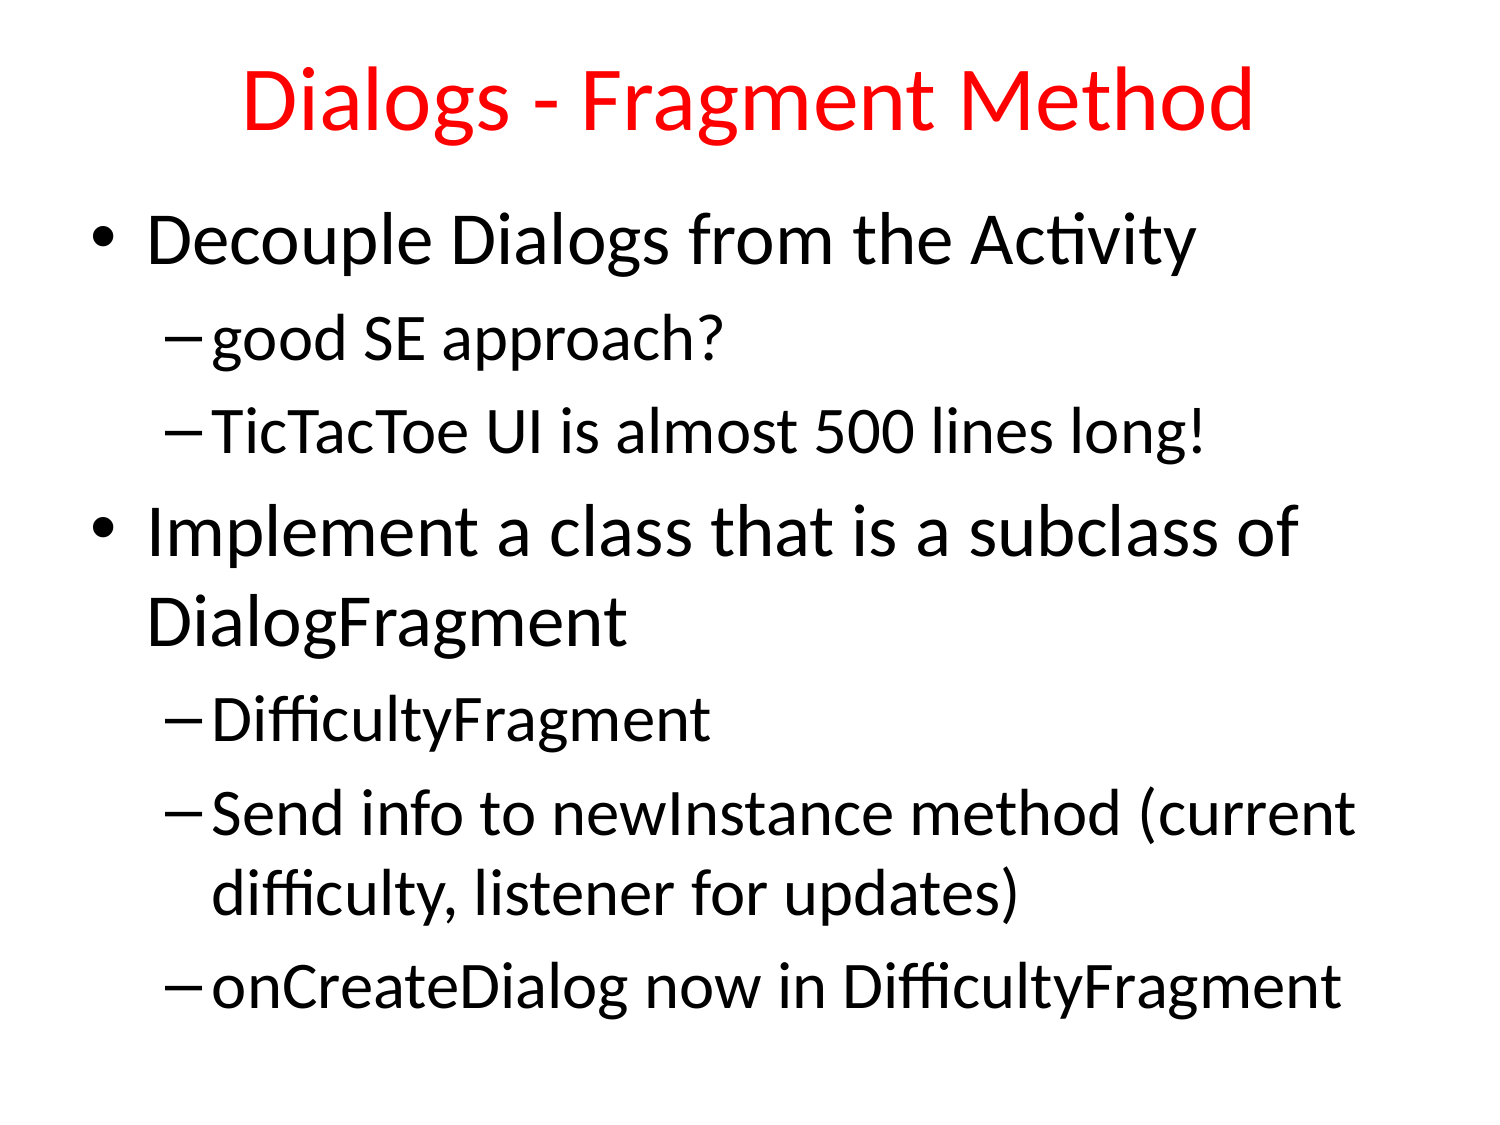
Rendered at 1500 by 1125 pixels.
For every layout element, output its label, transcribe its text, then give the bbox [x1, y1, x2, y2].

list Decouple Dialogs from the Activity good SE approach? TicTacToe UI is almost 500 lines long! Implement a class that is a subclass of DialogFragment DifficultyFragment Send info to newInstance method (current difficulty, listener for updates) onCreateDialog now in DifficultyFragment [75, 182, 1425, 1038]
title Dialogs - Fragment Method [75, 0, 1425, 182]
